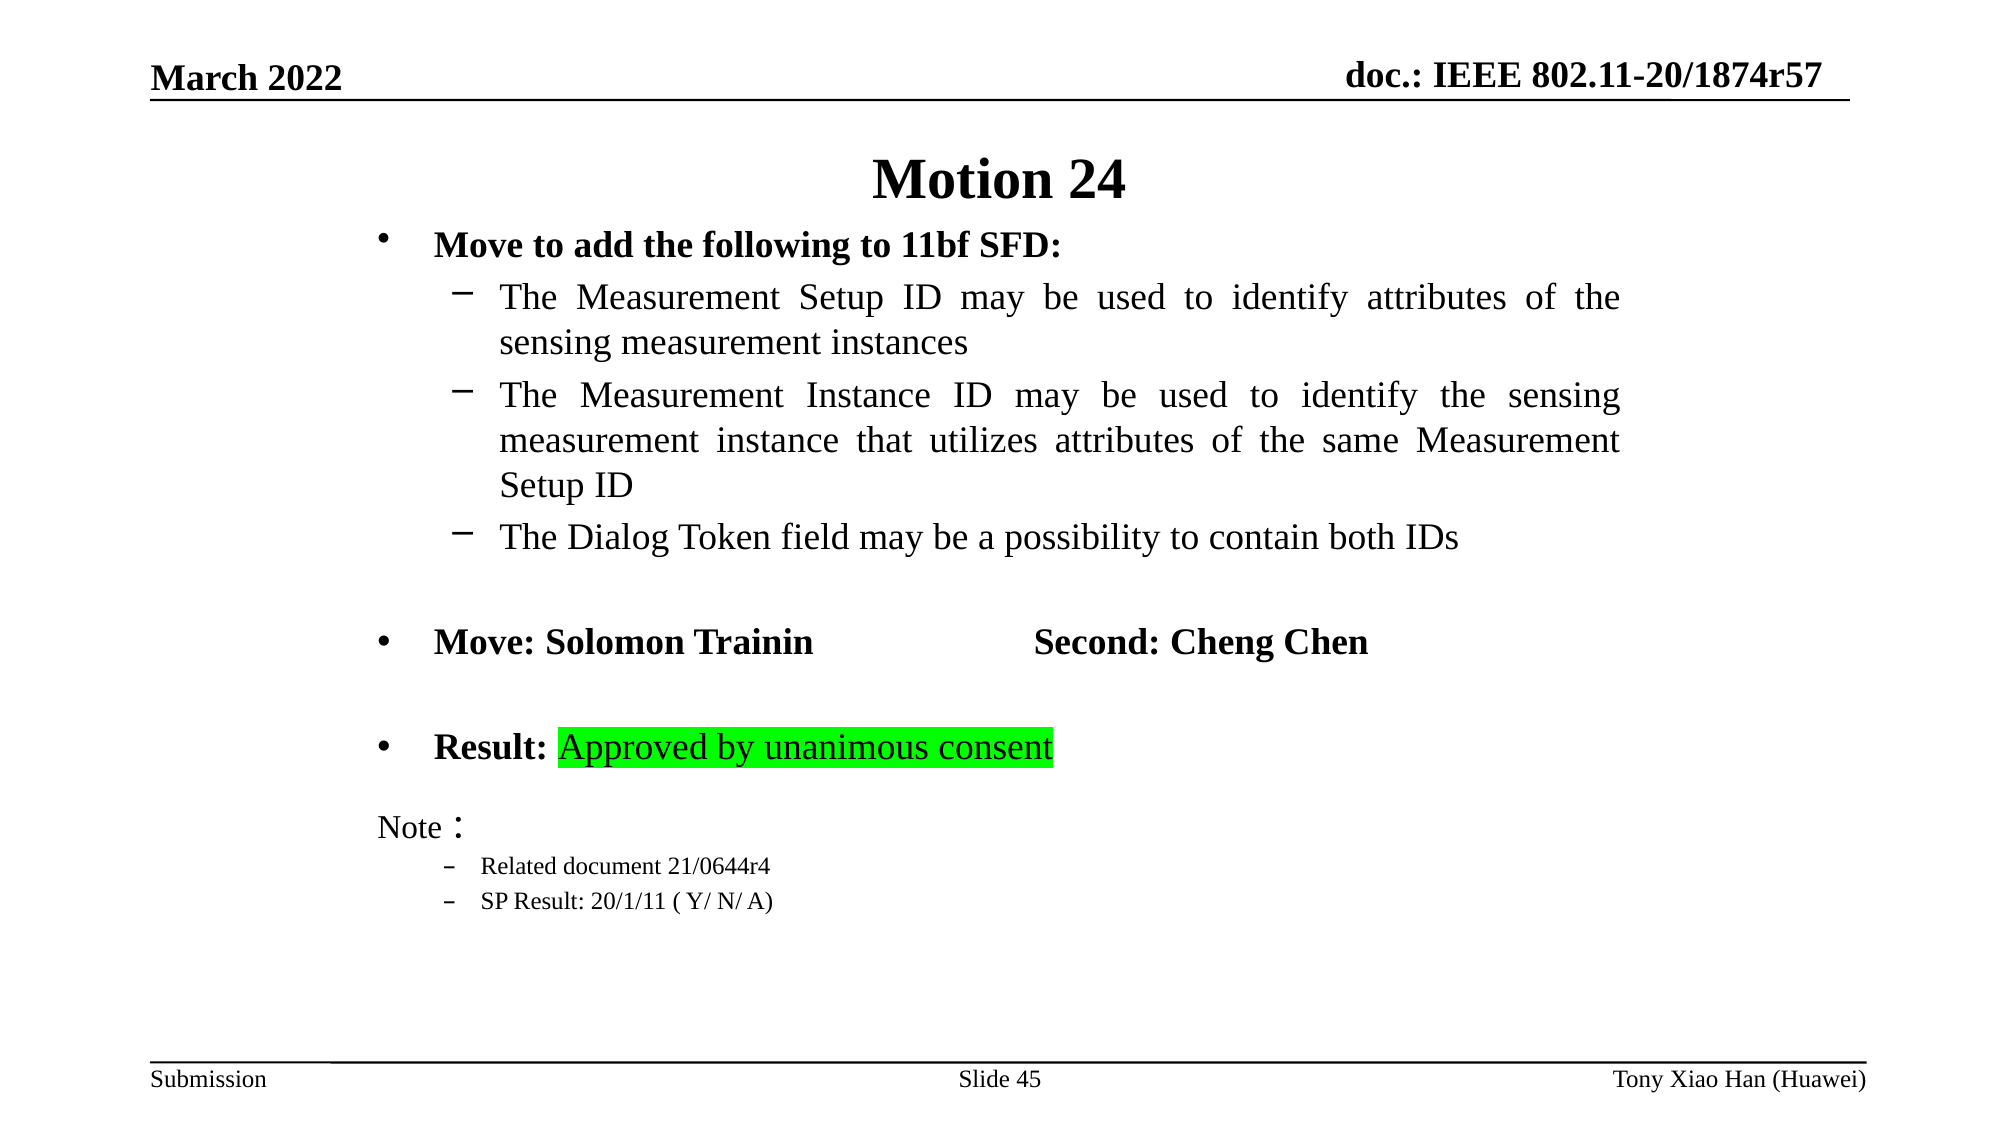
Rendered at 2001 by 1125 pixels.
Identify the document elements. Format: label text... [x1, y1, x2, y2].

text_box Move to add the following to 11bf SFD: The Measurement Setup ID may be used to identify attributes of the sensing measurement instances The Measurement Instance ID may be used to identify the sensing measurement instance that utilizes attributes of the same Measurement Setup ID The Dialog Token field may be a possibility to contain both IDs Move: Solomon Trainin Second: Cheng Chen Result: Approved by unanimous consent Note： Related document 21/0644r4 SP Result: 20/1/11 ( Y/ N/ A) [362, 212, 1638, 975]
text_box Motion 24 [362, 87, 1638, 212]
